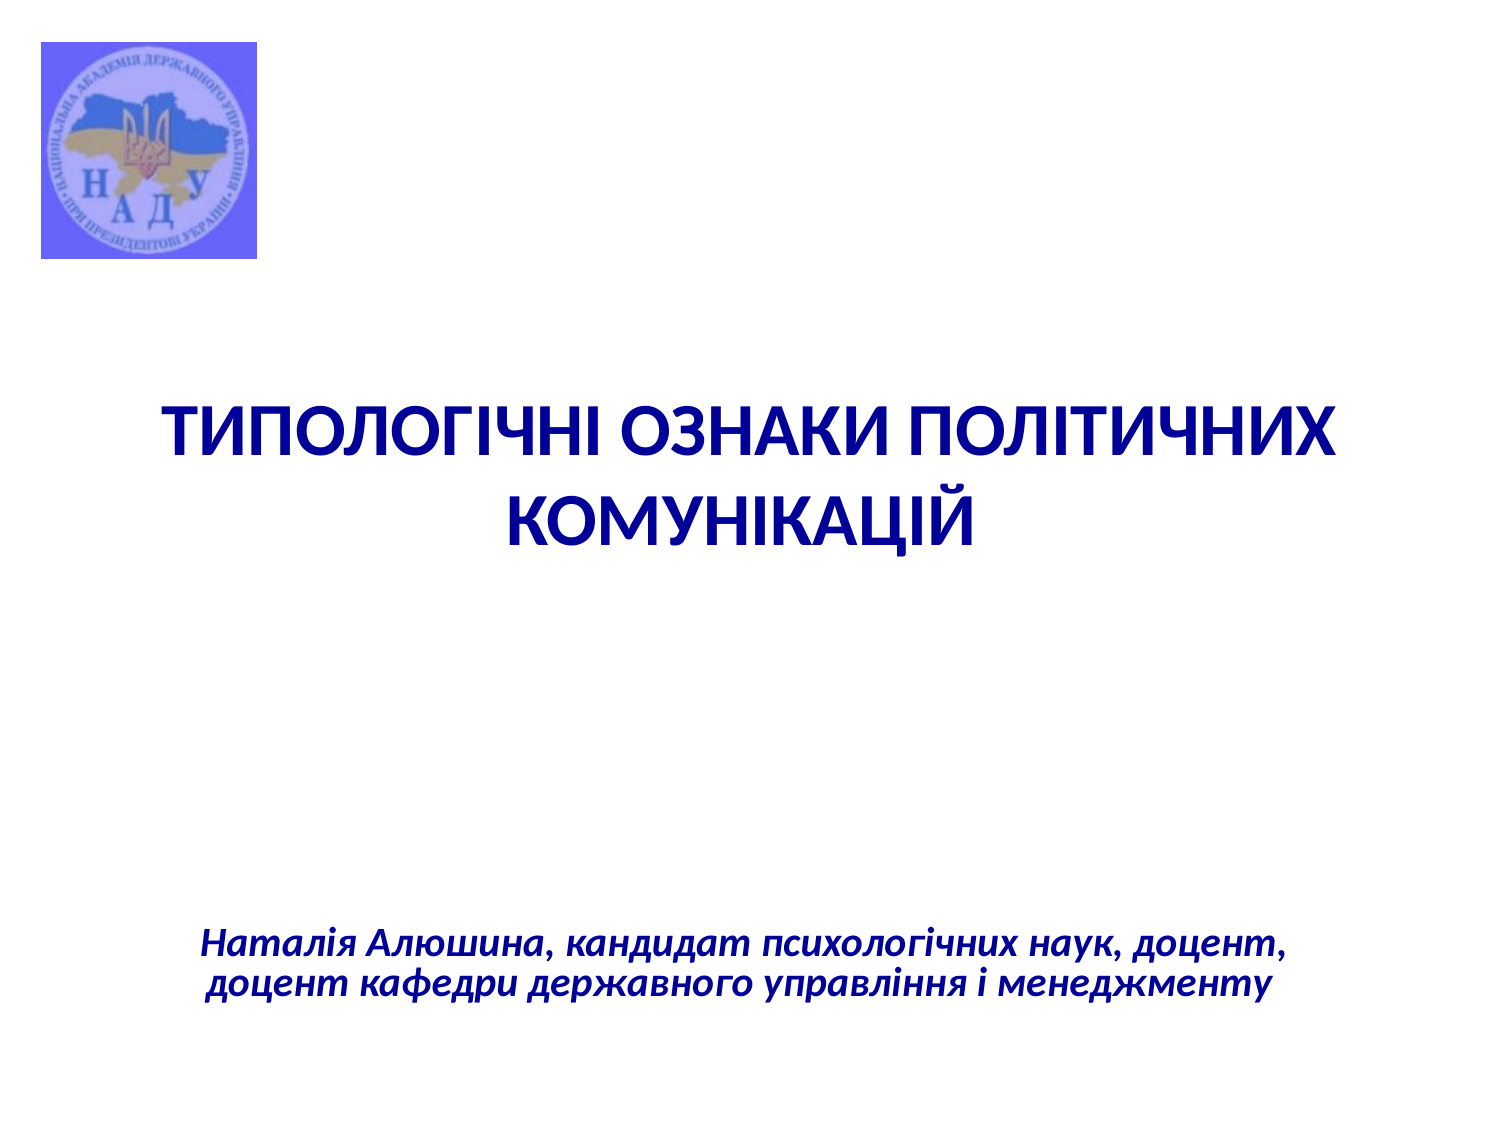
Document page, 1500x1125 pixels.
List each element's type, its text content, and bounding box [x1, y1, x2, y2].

title ТИПОЛОГІЧНІ ОЗНАКИ ПОЛІТИЧНИХ КОМУНІКАЦІЙ [112, 349, 1388, 591]
subtitle Наталія Алюшина, кандидат психологічних наук, доцент, доцент кафедри державного управління і менеджменту [123, 916, 1365, 1067]
picture [41, 42, 258, 259]
